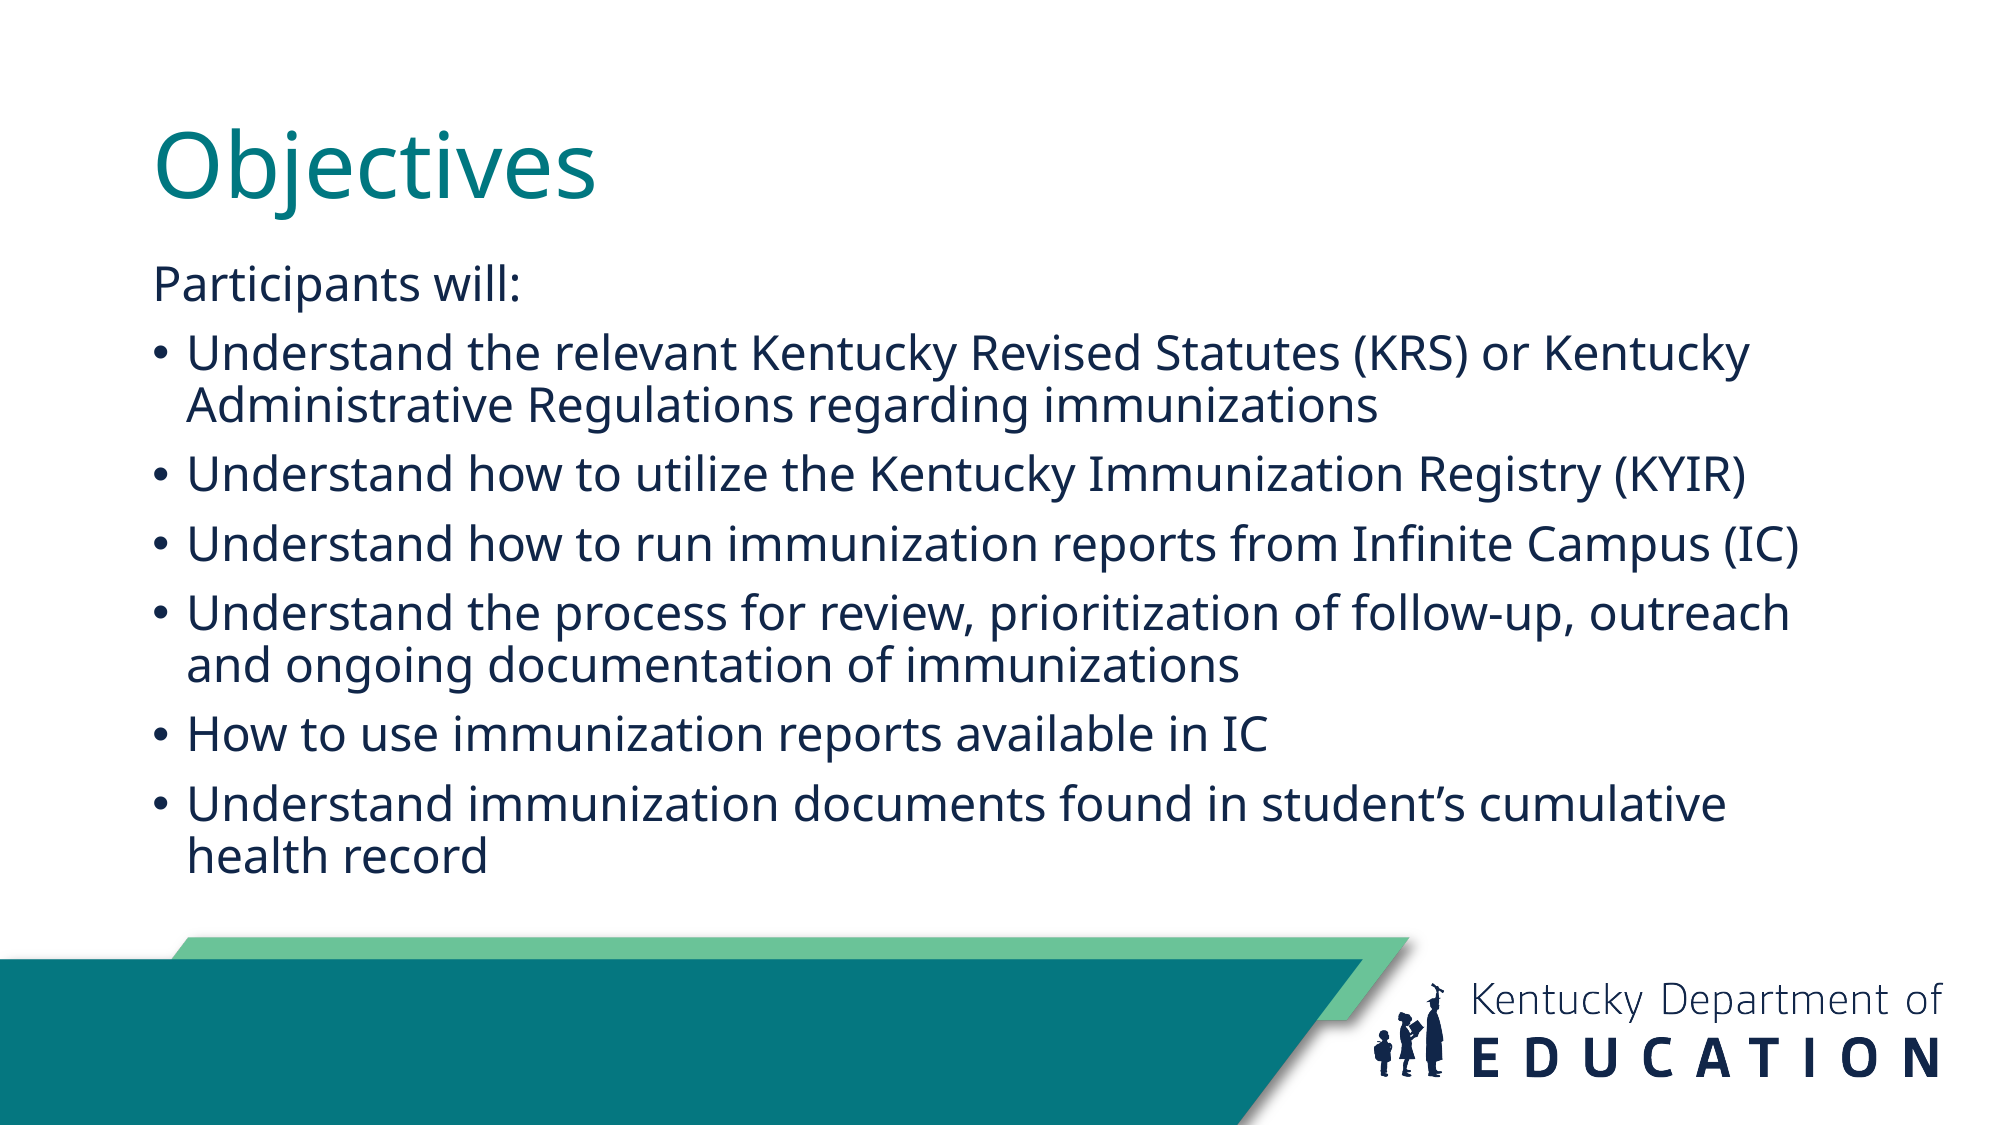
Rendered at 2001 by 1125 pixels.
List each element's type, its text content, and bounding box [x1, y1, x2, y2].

picture [0, 0, 2001, 1125]
title Objectives [137, 59, 1863, 251]
list Participants will: Understand the relevant Kentucky Revised Statutes (KRS) or Kentucky Administrative Regulations regarding immunizations Understand how to utilize the Kentucky Immunization Registry (KYIR) Understand how to run immunization reports from Infinite Campus (IC) Understand the process for review, prioritization of follow-up, outreach and ongoing documentation of immunizations How to use immunization reports available in IC Understand immunization documents found in student’s cumulative health record [137, 251, 1863, 935]
